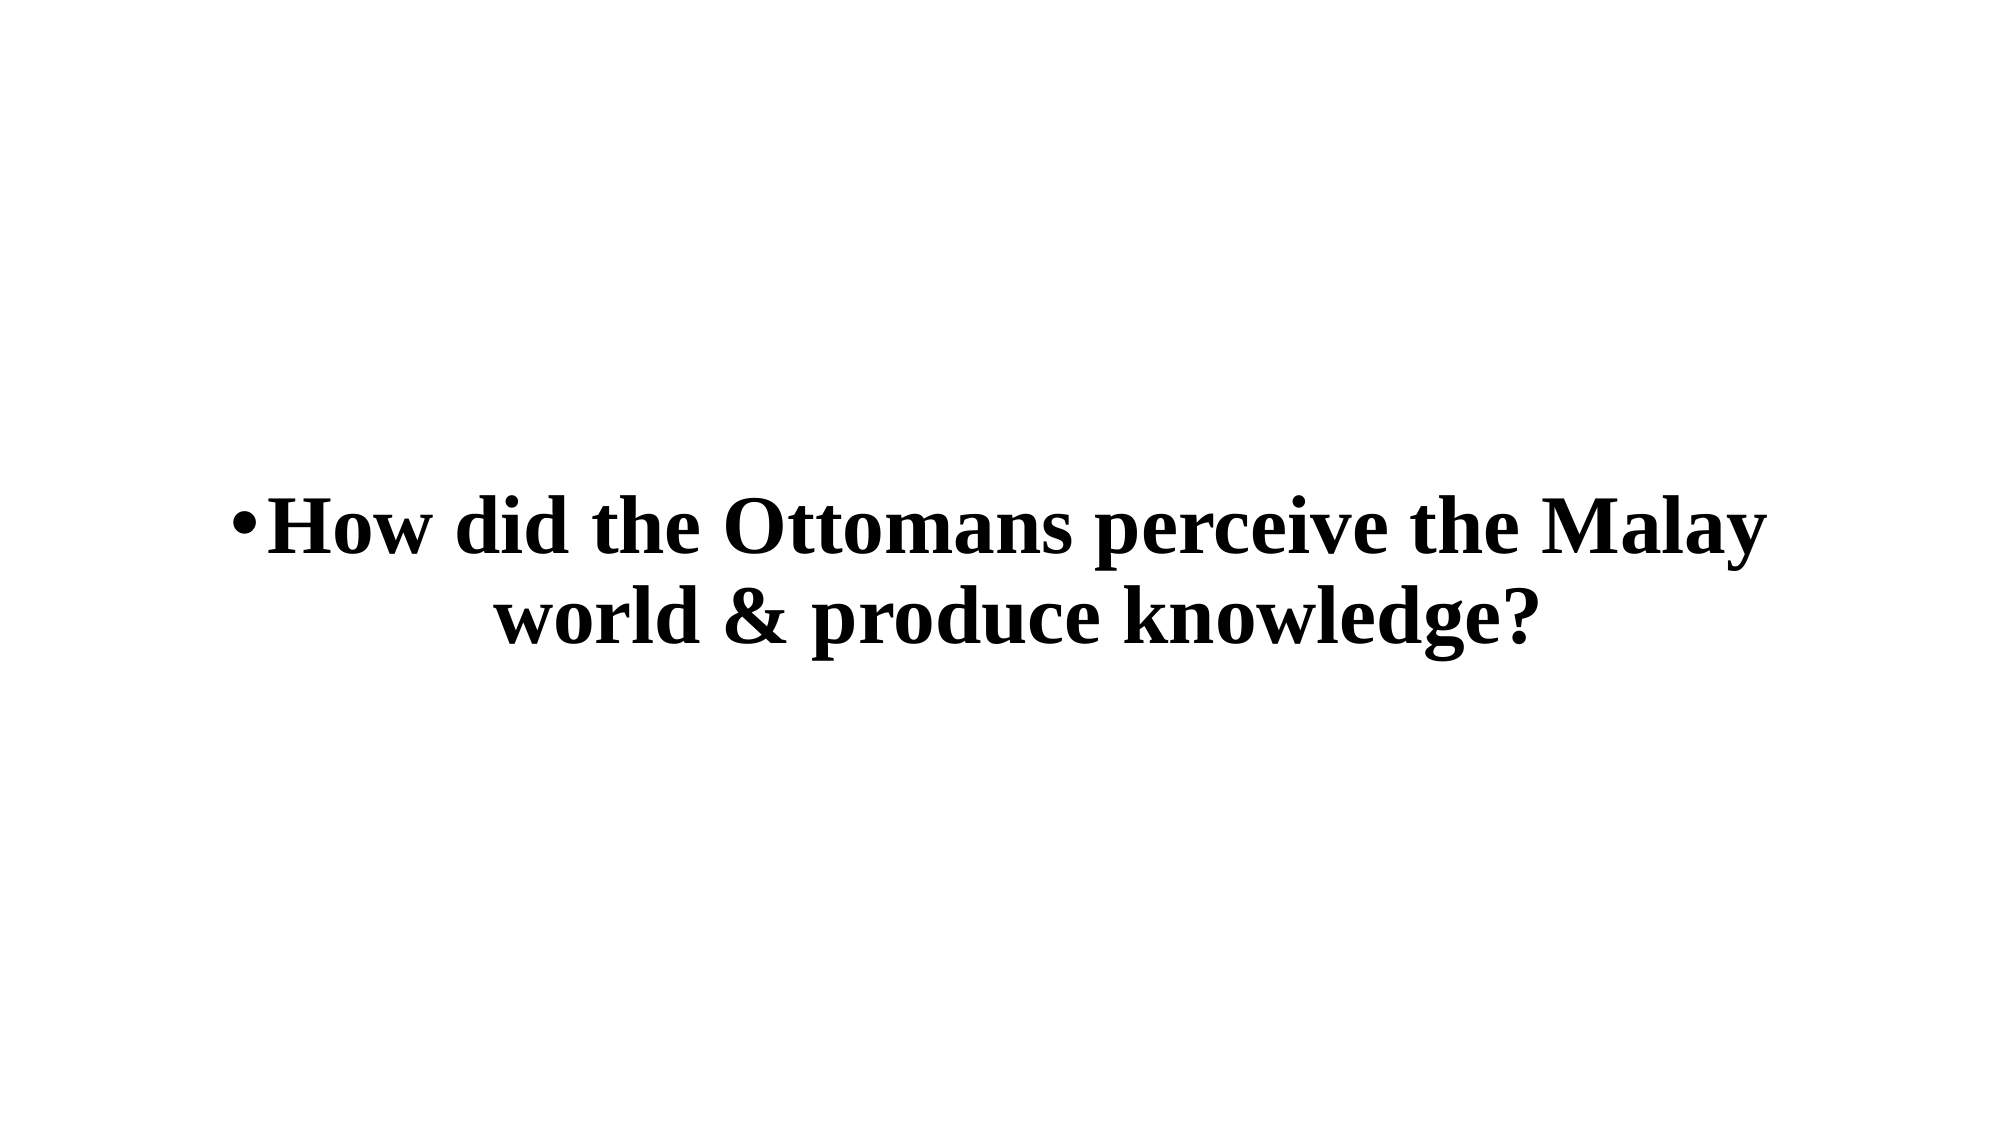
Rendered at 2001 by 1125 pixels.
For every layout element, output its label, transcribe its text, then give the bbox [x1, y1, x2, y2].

list How did the Ottomans perceive the Malay world & produce knowledge? [137, 299, 1863, 1014]
